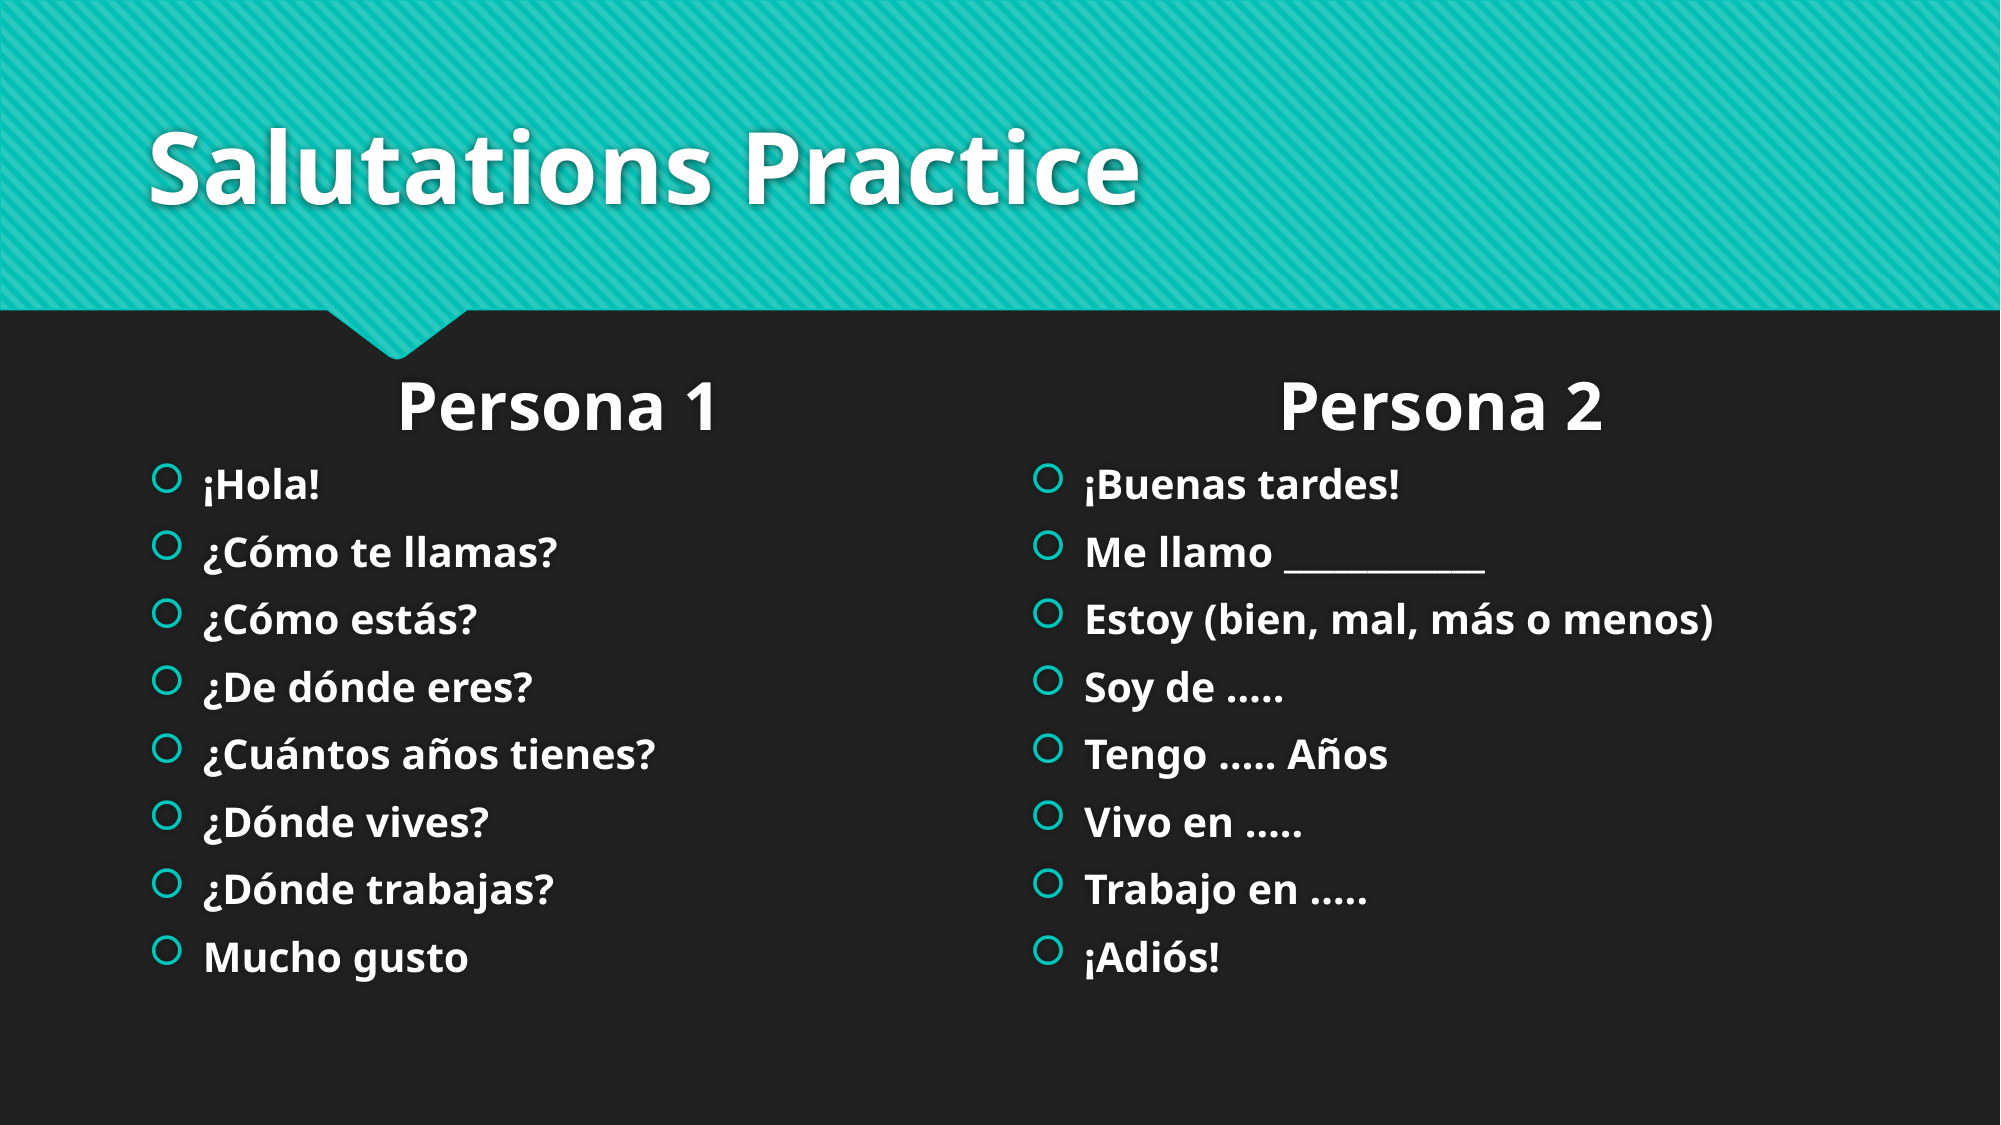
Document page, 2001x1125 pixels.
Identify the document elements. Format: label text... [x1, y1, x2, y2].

list ¡Buenas tardes! Me llamo ____________ Estoy (bien, mal, más o menos) Soy de ….. Tengo ….. Años Vivo en ….. Trabajo en ….. ¡Adiós! [1014, 451, 1870, 992]
title Salutations Practice [132, 73, 1868, 233]
list ¡Hola! ¿Cómo te llamas? ¿Cómo estás? ¿De dónde eres? ¿Cuántos años tienes? ¿Dónde vives? ¿Dónde trabajas? Mucho gusto [133, 451, 989, 992]
list Persona 1 [133, 356, 985, 445]
list Persona 2 [1014, 356, 1868, 445]
